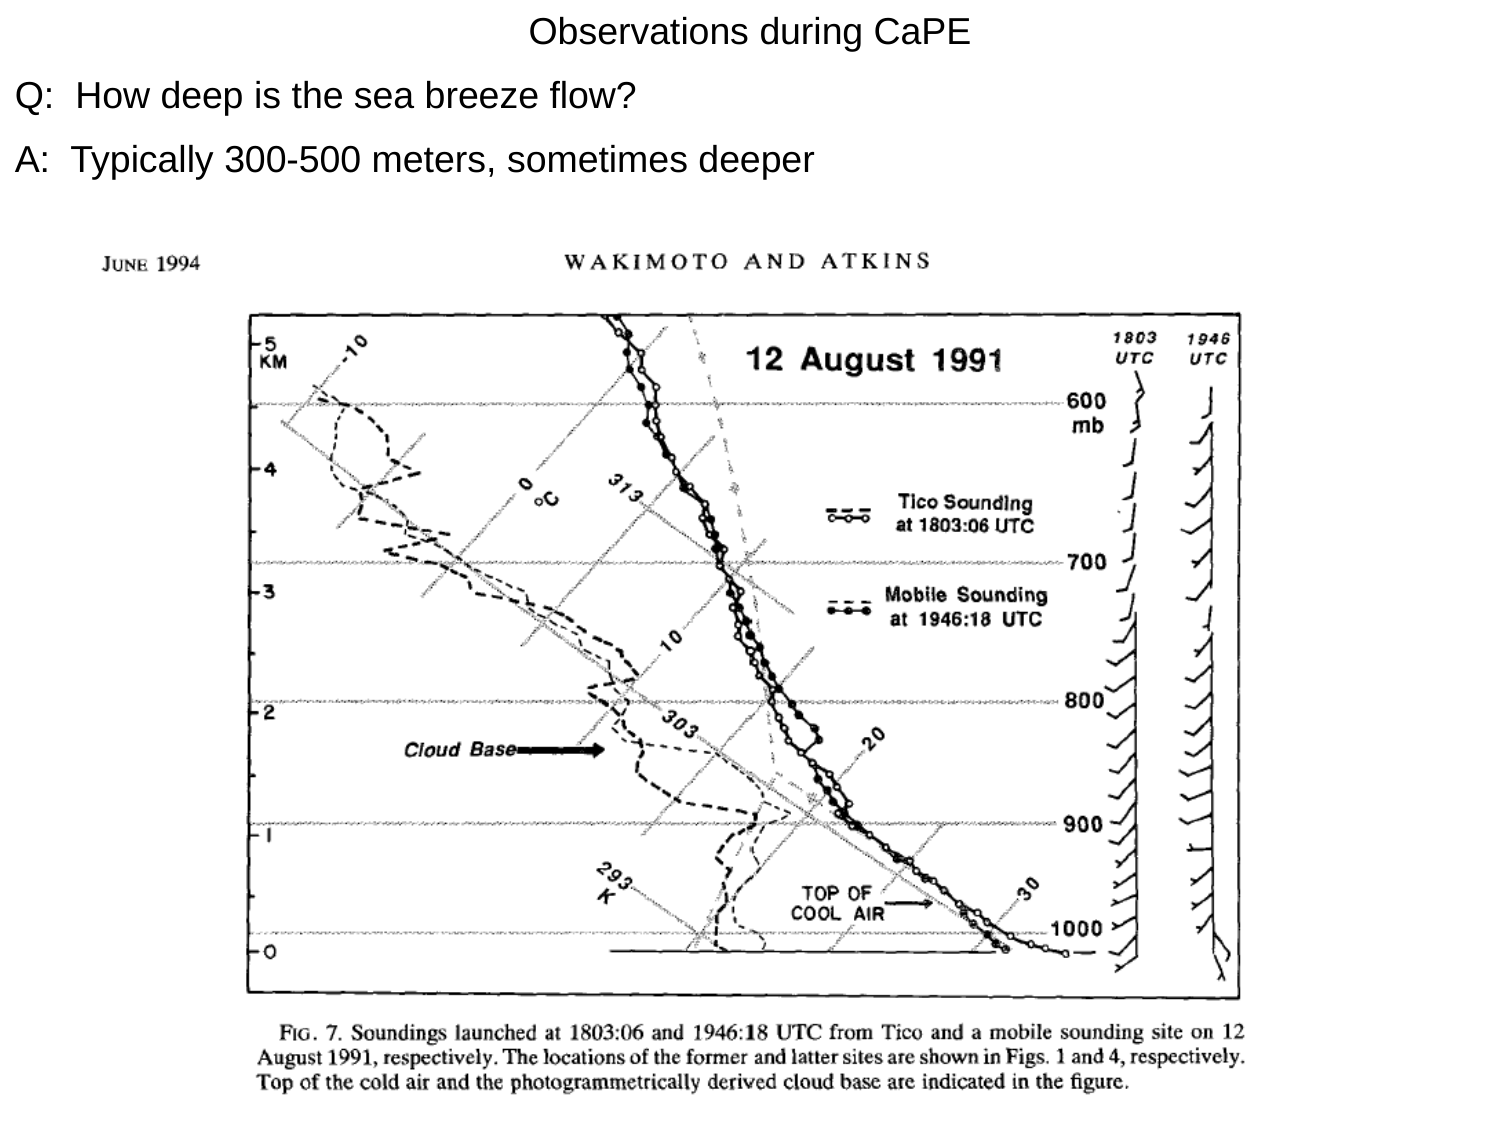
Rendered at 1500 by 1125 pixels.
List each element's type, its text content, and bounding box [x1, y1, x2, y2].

picture [99, 237, 1251, 1111]
text_box Observations during CaPE Q: How deep is the sea breeze flow? A: Typically 300-500 meters, sometimes deeper [0, 0, 1500, 188]
